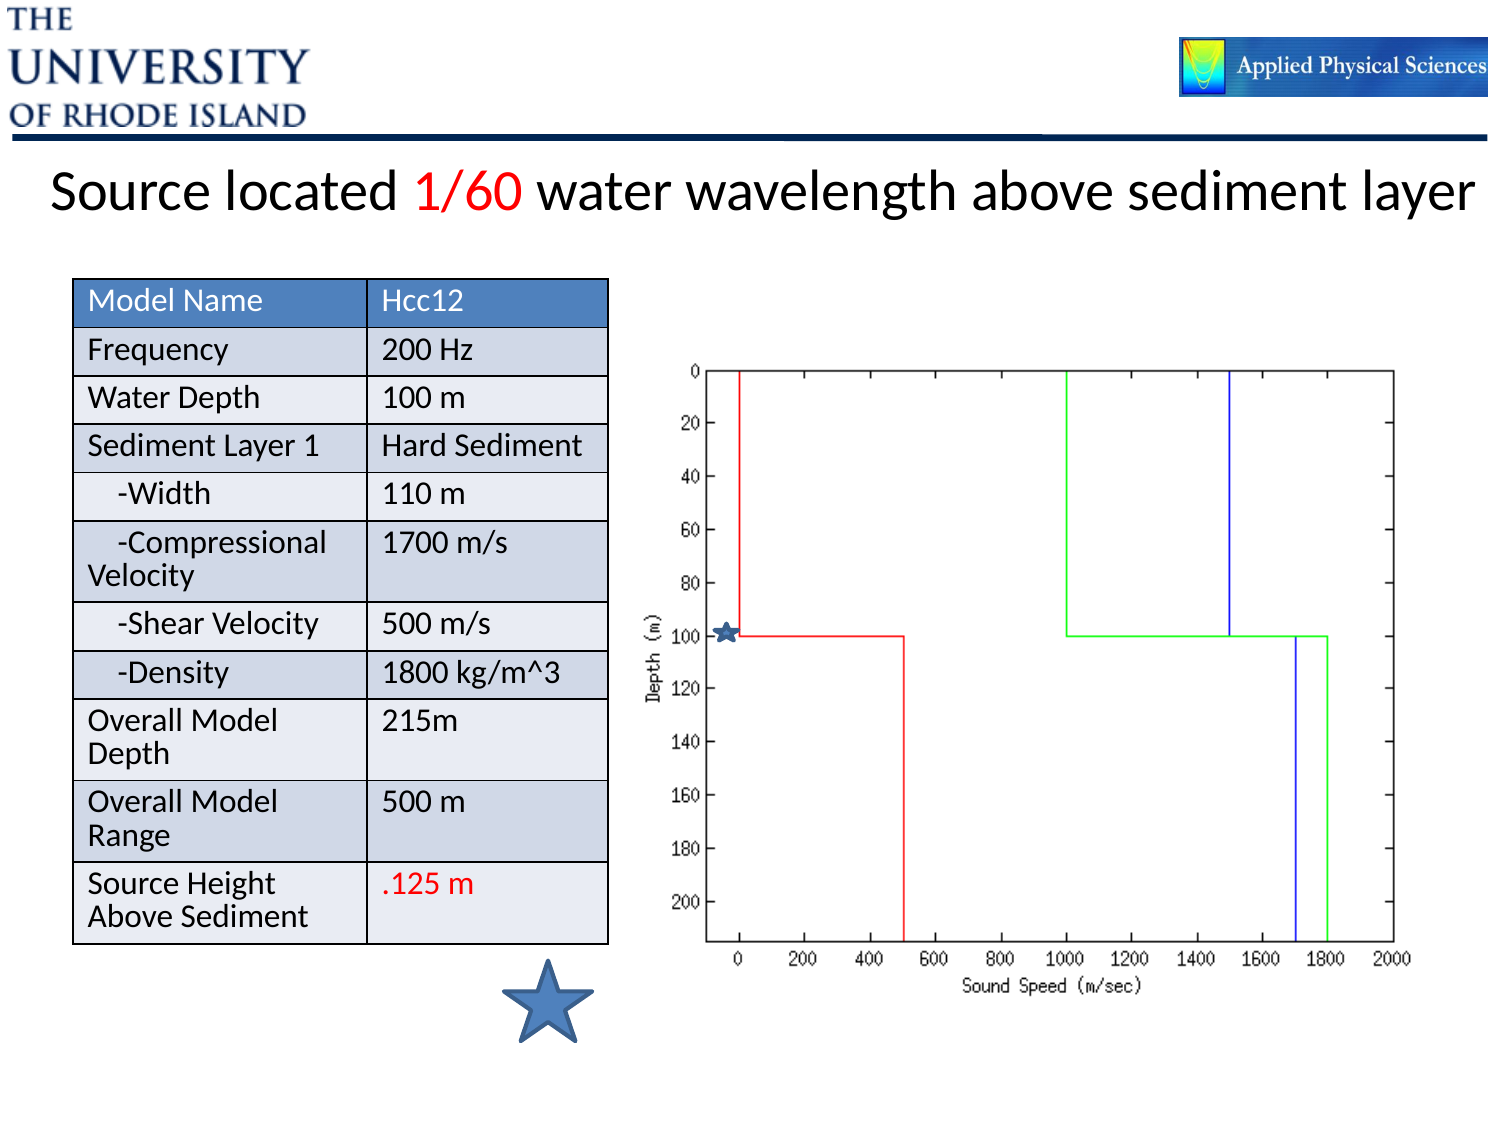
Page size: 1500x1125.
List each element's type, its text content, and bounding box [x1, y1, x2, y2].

table_cell Overall Model Range [74, 781, 366, 861]
table_cell -Compressional Velocity [74, 522, 366, 601]
table_cell 110 m [368, 473, 586, 520]
table_header Model Name [74, 280, 366, 327]
table_cell 1800 kg/m^3 [368, 652, 586, 698]
table_cell 200 Hz [368, 328, 586, 375]
table_cell Sediment Layer 1 [74, 425, 366, 472]
picture [1179, 37, 1488, 55]
table_cell 215m [368, 700, 586, 780]
table_cell -Width [74, 473, 366, 520]
table_header Hcc12 [368, 280, 607, 327]
table_cell Water Depth [74, 377, 366, 423]
table_cell 100 m [368, 377, 586, 423]
table_cell Source Height Above Sediment [74, 863, 366, 943]
table_cell -Shear Velocity [74, 603, 366, 650]
picture [7, 5, 317, 55]
text_box [501, 958, 586, 1043]
table_cell Overall Model Depth [74, 700, 366, 780]
table_cell -Density [74, 652, 366, 698]
table_cell Frequency [74, 328, 366, 375]
picture [591, 317, 1477, 1018]
table_cell 500 m [368, 781, 586, 861]
table_cell 1700 m/s [368, 522, 586, 601]
title Source located 1/60 water wavelength above sediment layer [0, 55, 1500, 318]
table_cell .125 m [368, 863, 586, 943]
table_cell 500 m/s [368, 603, 586, 650]
table_cell Hard Sediment [368, 425, 586, 472]
